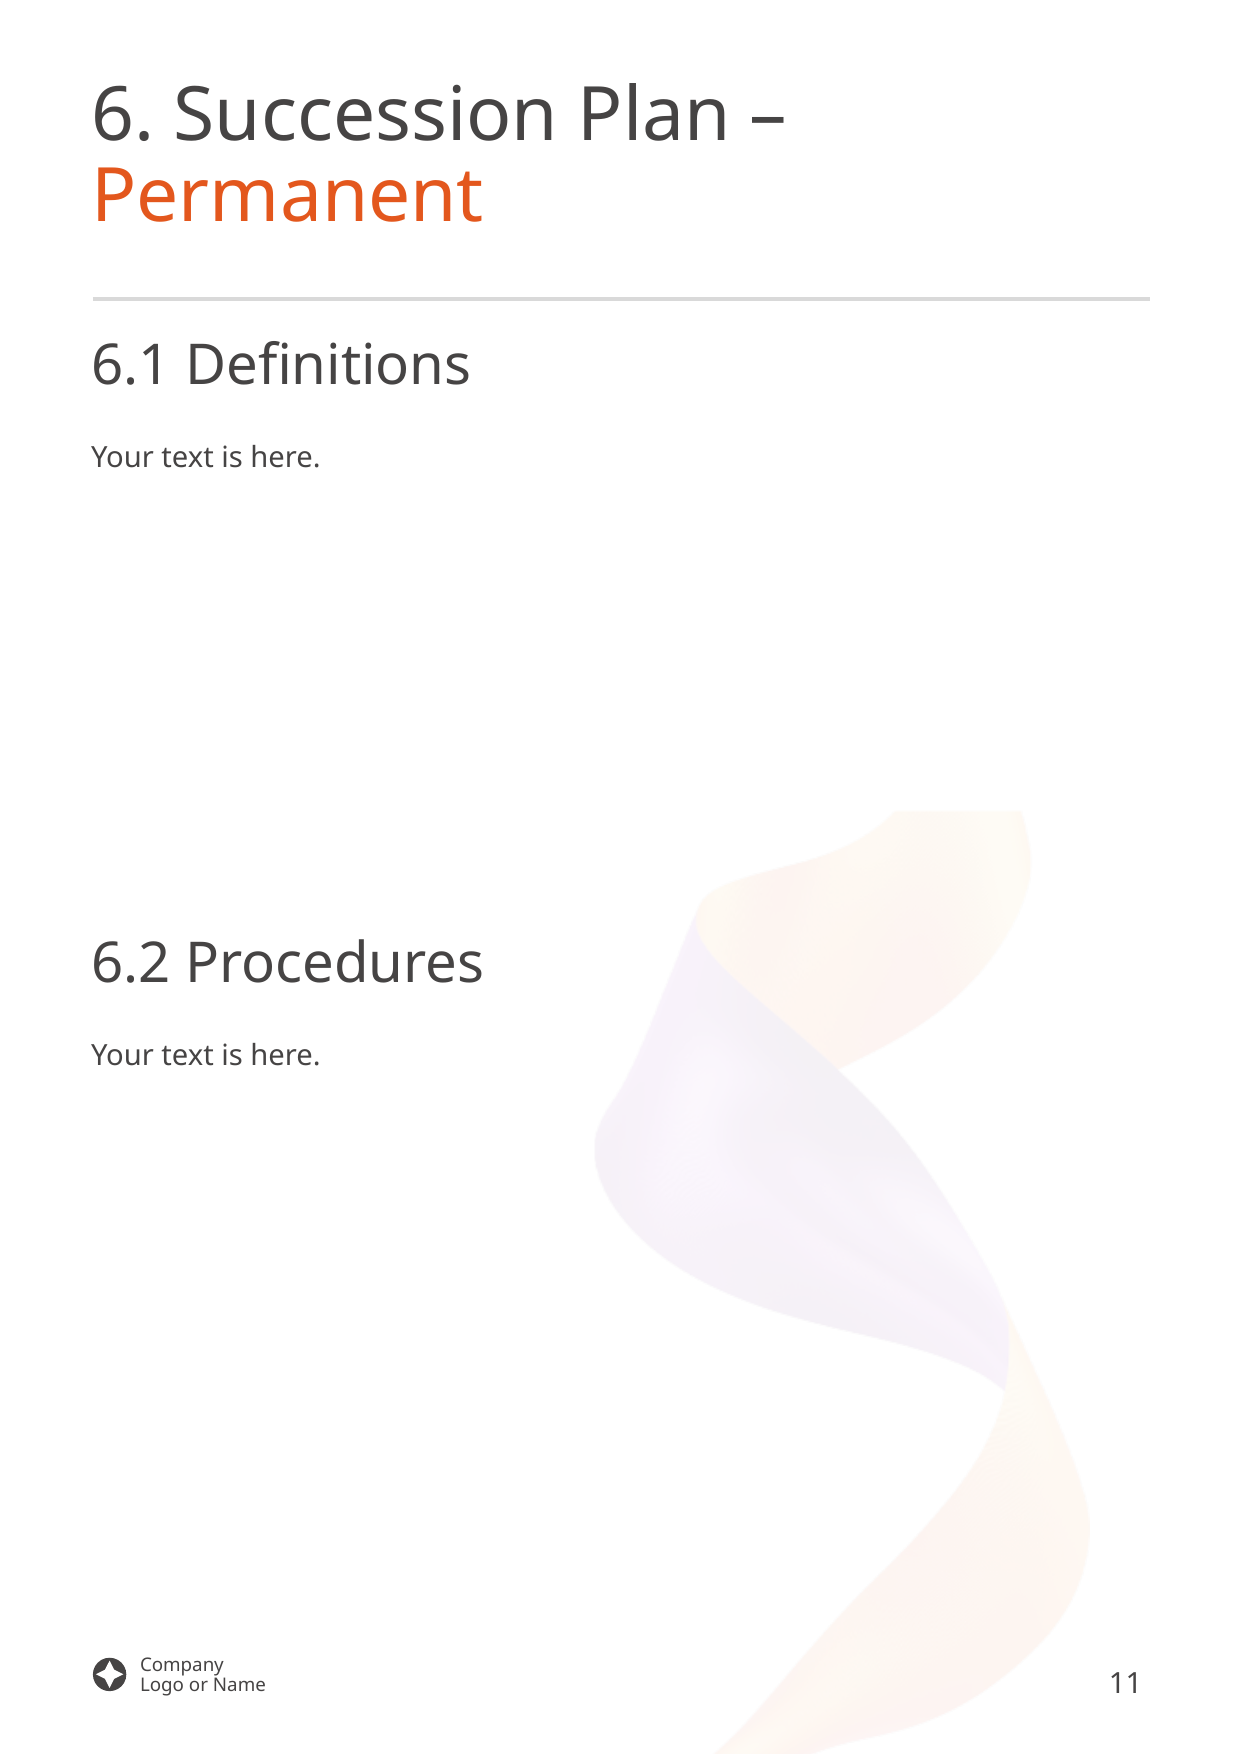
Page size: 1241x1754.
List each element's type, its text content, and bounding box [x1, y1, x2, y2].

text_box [92, 1654, 318, 1697]
text_box Your text is here. [76, 1010, 1148, 1583]
text_box 6.2 Procedures [76, 919, 1148, 1010]
text_box 11 [1058, 1648, 1165, 1715]
text_box 6.1 Definitions [76, 321, 1148, 412]
text_box 6. Succession Plan – Permanent [76, 60, 1148, 253]
text_box Your text is here. [76, 412, 1148, 919]
